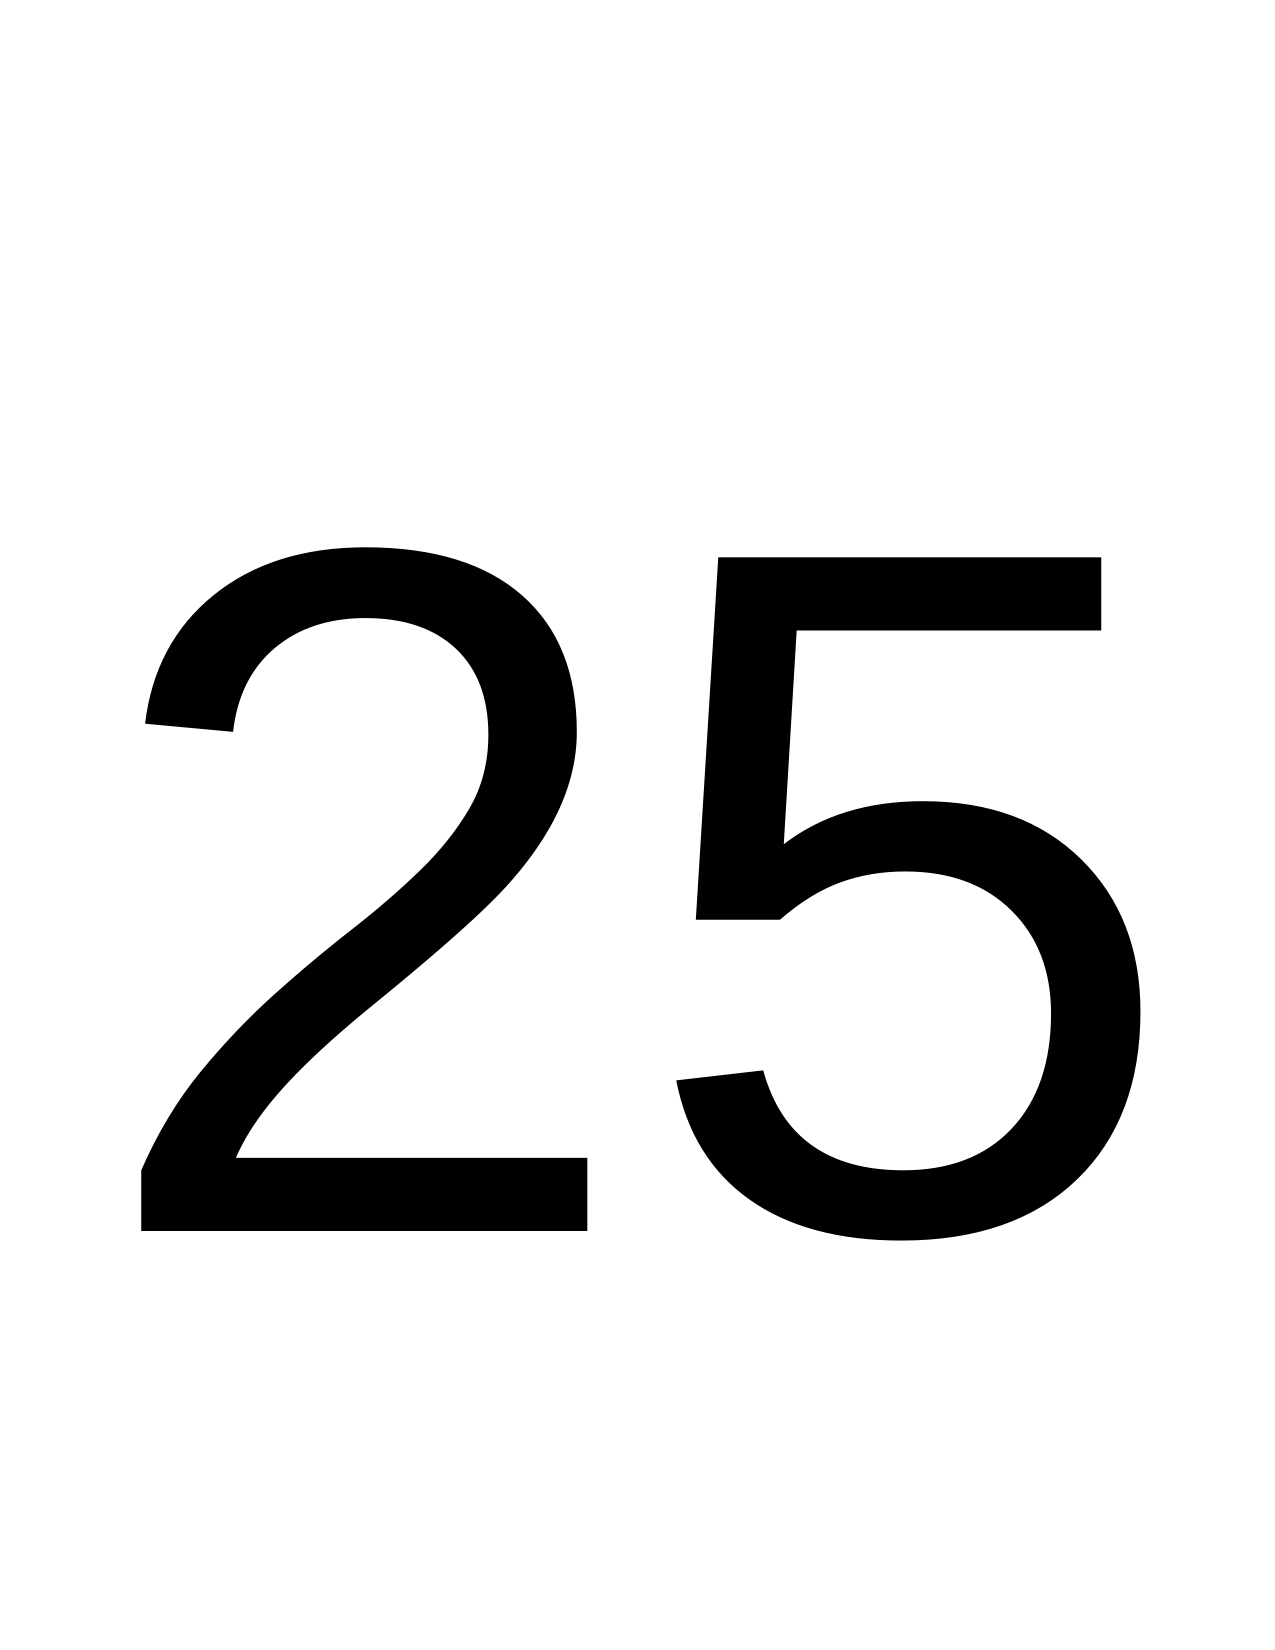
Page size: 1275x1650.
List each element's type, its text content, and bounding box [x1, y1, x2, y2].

text_box 25 [74, 244, 1200, 1435]
